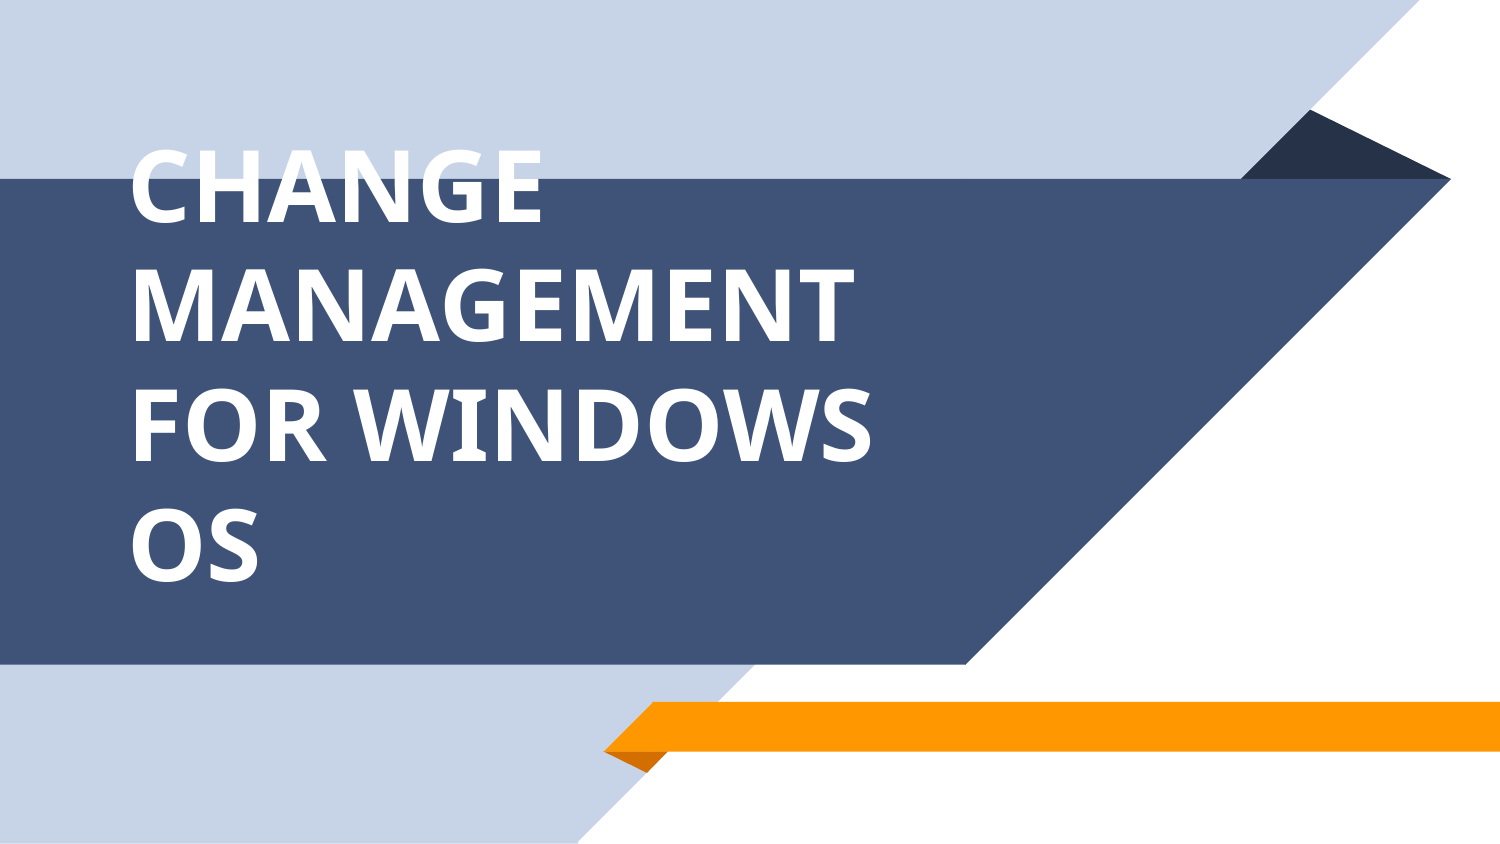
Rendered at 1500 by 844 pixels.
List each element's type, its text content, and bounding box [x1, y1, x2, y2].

title CHANGE MANAGEMENT FOR WINDOWS OS [112, 178, 994, 665]
